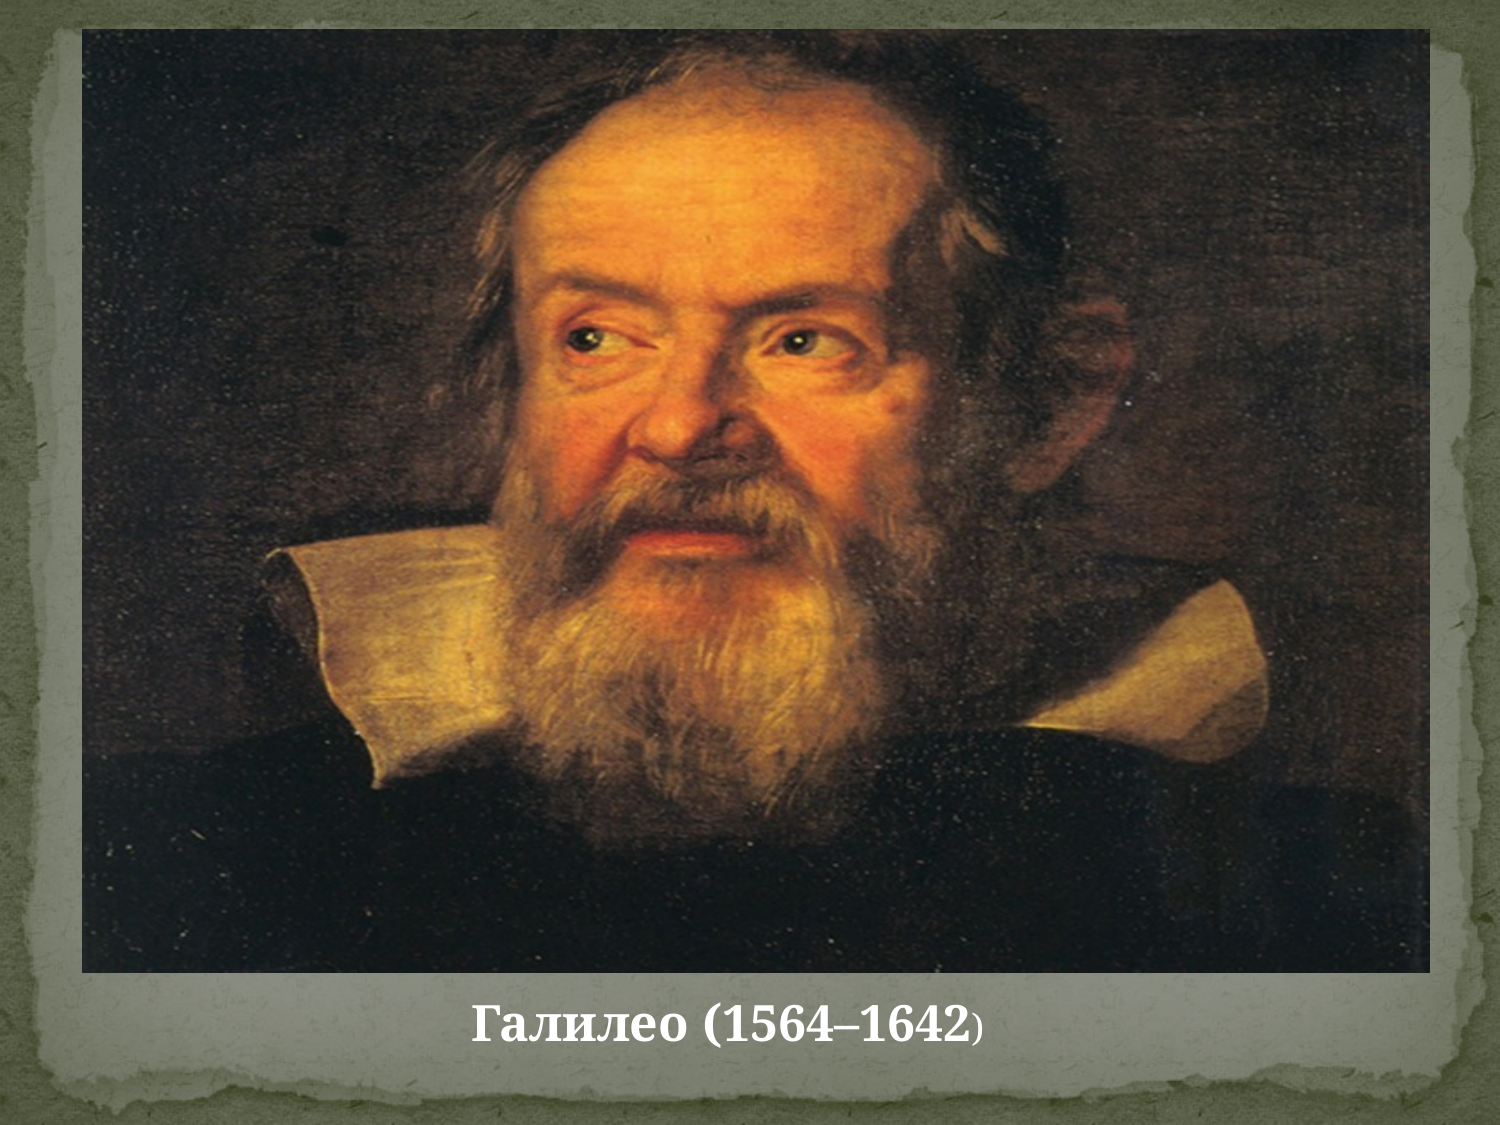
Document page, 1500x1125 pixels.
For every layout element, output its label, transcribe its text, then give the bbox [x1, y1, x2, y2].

picture [82, 29, 1430, 973]
text_box Галилео (1564–1642) [456, 984, 1090, 1060]
